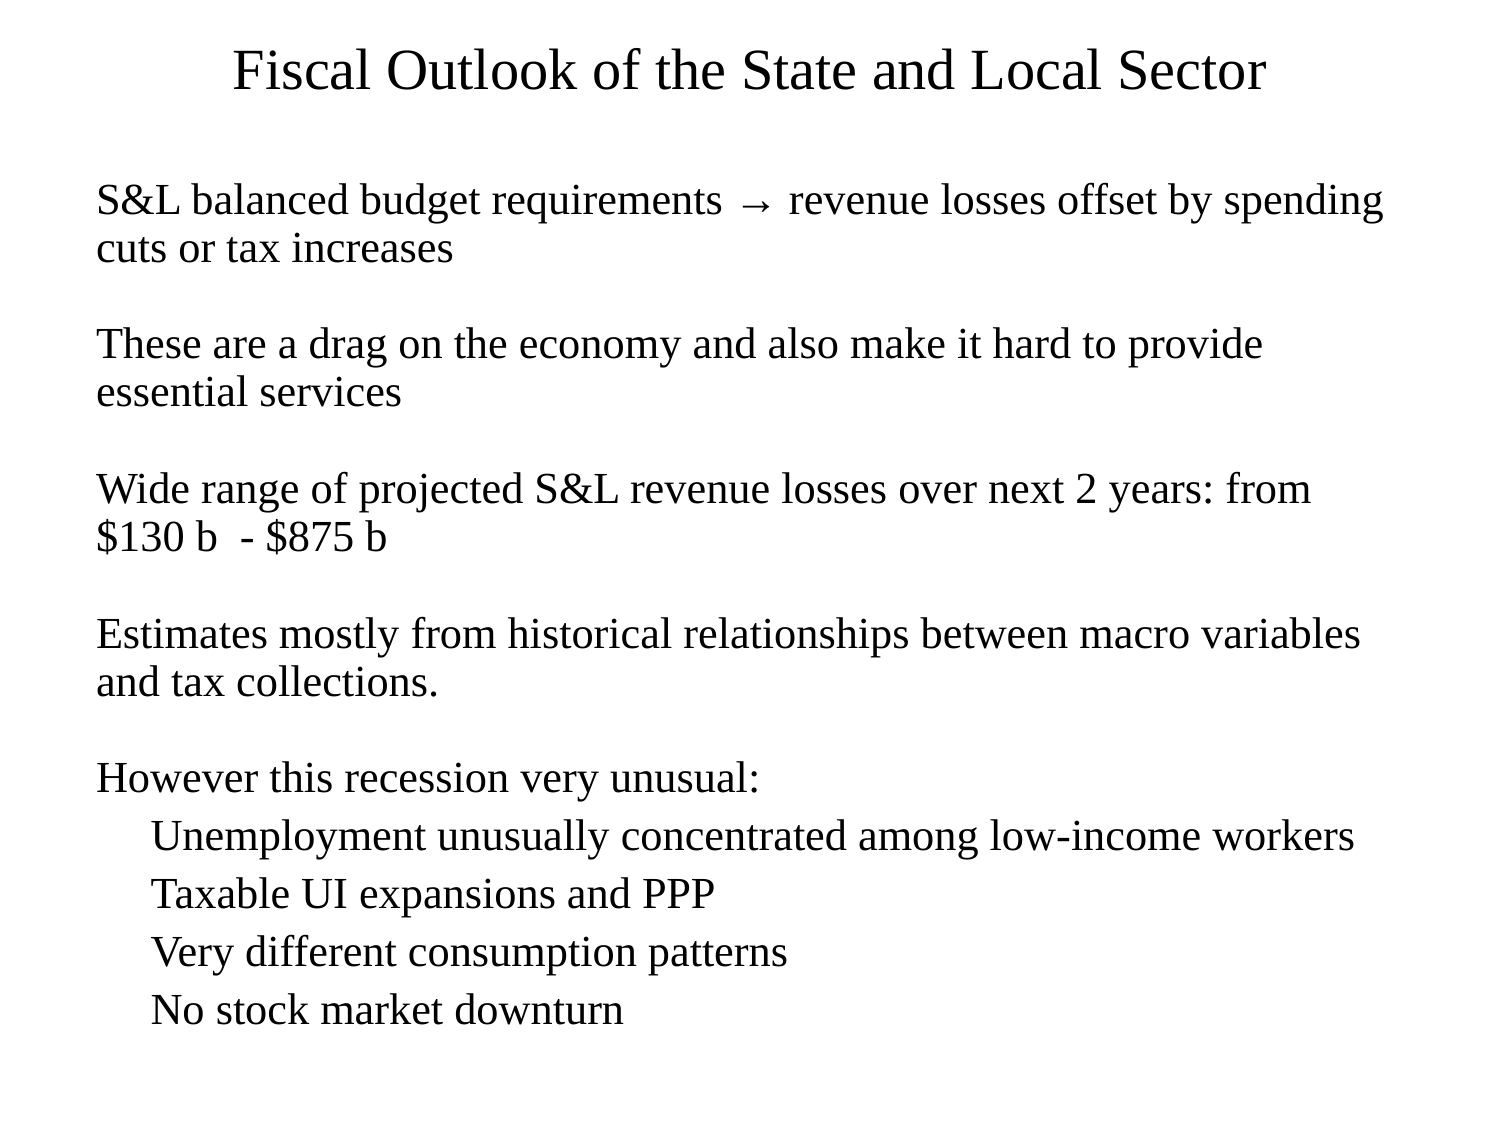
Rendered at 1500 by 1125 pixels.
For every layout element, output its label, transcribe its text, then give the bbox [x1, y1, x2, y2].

title Fiscal Outlook of the State and Local Sector [103, 40, 1397, 102]
list S&L balanced budget requirements → revenue losses offset by spending cuts or tax increases These are a drag on the economy and also make it hard to provide essential services Wide range of projected S&L revenue losses over next 2 years: from $130 b - $875 b Estimates mostly from historical relationships between macro variables and tax collections. However this recession very unusual: Unemployment unusually concentrated among low-income workers Taxable UI expansions and PPP Very different consumption patterns No stock market downturn [81, 168, 1424, 1044]
